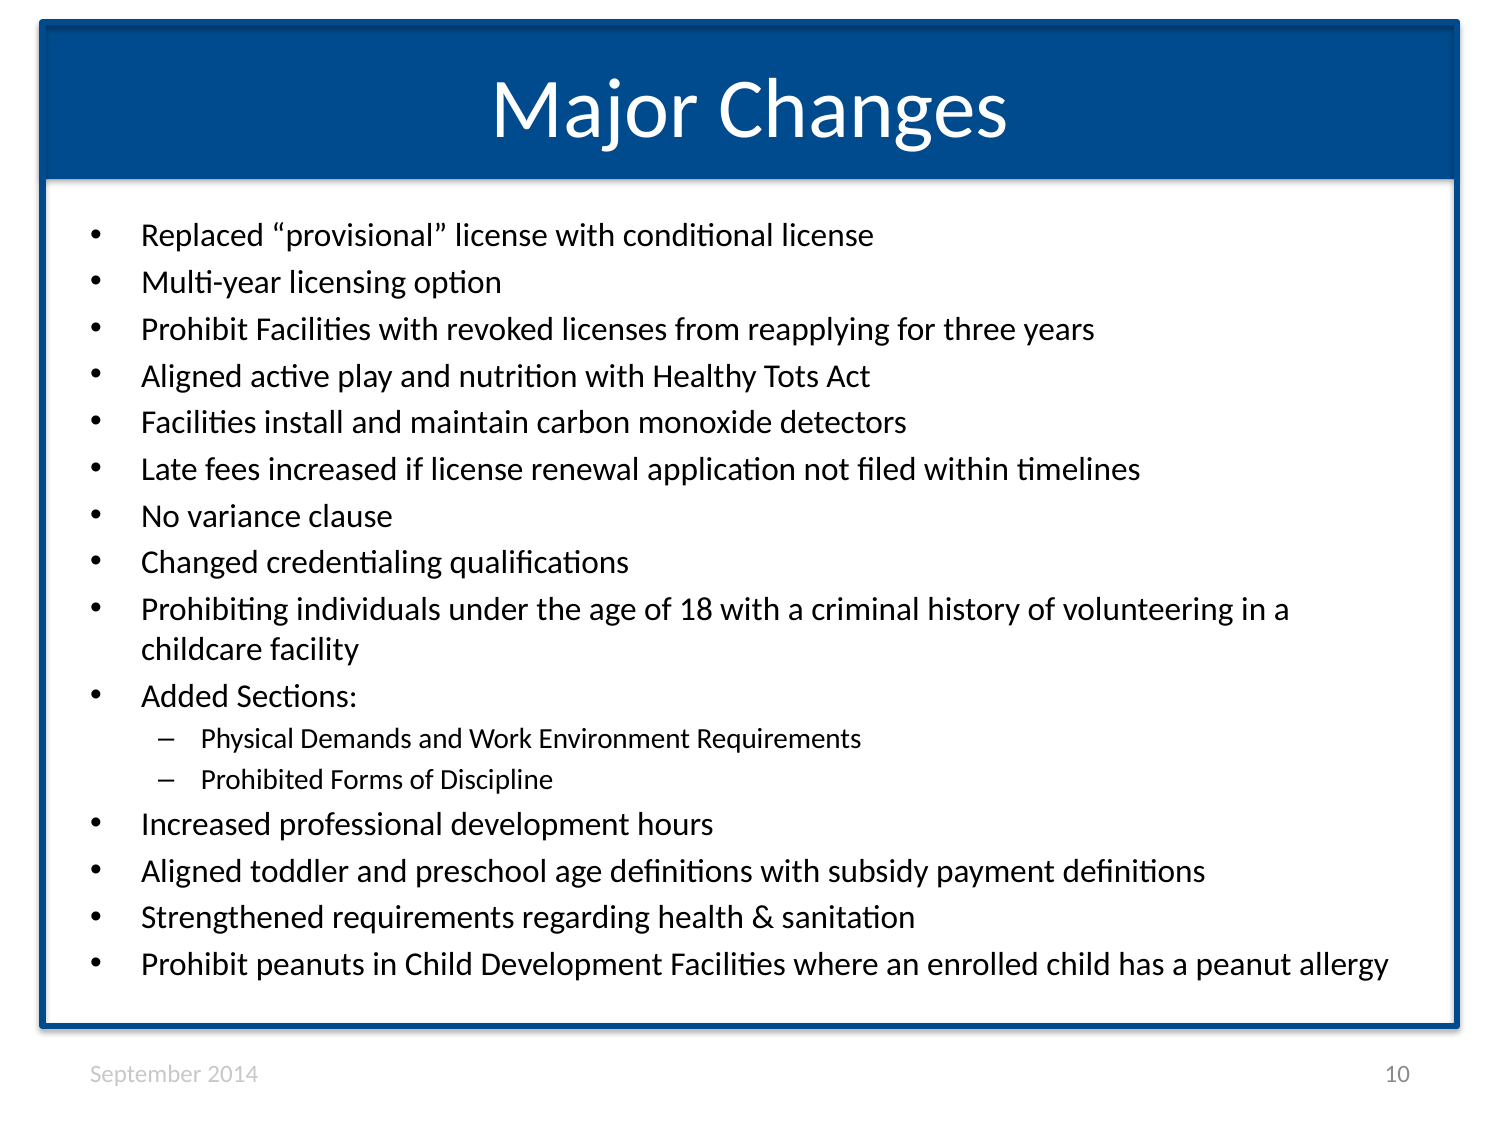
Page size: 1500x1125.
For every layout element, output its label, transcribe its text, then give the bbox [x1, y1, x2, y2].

slide_number 10 [1074, 1042, 1425, 1103]
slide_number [75, 1042, 425, 1103]
title Major Changes [75, 45, 1425, 163]
list Replaced “provisional” license with conditional license Multi-year licensing option Prohibit Facilities with revoked licenses from reapplying for three years Aligned active play and nutrition with Healthy Tots Act Facilities install and maintain carbon monoxide detectors Late fees increased if license renewal application not filed within timelines No variance clause Changed credentialing qualifications Prohibiting individuals under the age of 18 with a criminal history of volunteering in a childcare facility Added Sections: Physical Demands and Work Environment Requirements Prohibited Forms of Discipline Increased professional development hours Aligned toddler and preschool age definitions with subsidy payment definitions Strengthened requirements regarding health & sanitation Prohibit peanuts in Child Development Facilities where an enrolled child has a peanut allergy [75, 205, 1425, 1033]
